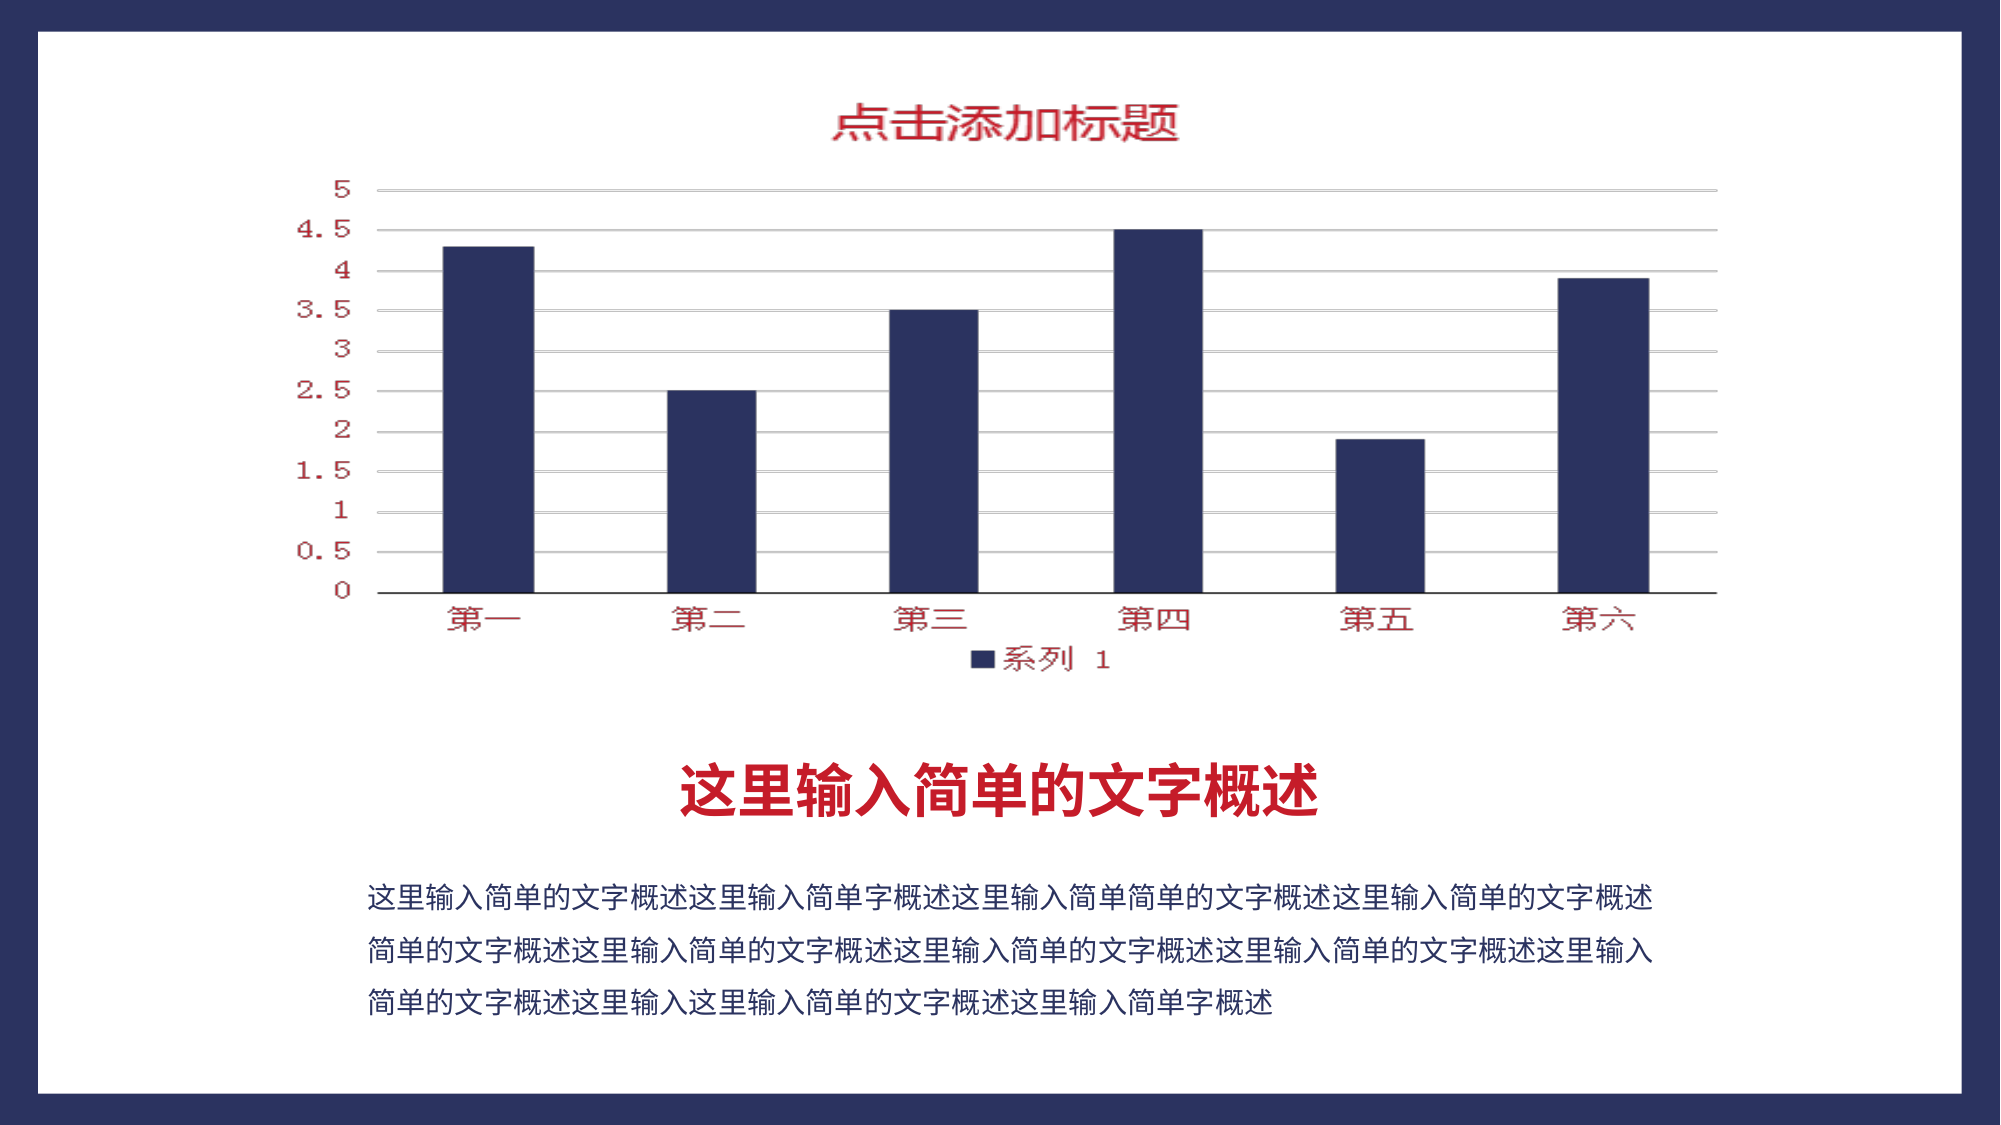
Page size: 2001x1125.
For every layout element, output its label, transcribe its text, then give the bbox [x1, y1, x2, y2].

text_box [0, 0, 2000, 1125]
text_box 这里输入简单的文字概述 [664, 746, 1336, 832]
text_box [38, 31, 1962, 1094]
picture [259, 66, 1755, 692]
text_box 这里输入简单的文字概述这里输入简单字概述这里输入简单简单的文字概述这里输入简单的文字概述简单的文字概述这里输入简单的文字概述这里输入简单的文字概述这里输入简单的文字概述这里输入简单的文字概述这里输入这里输入简单的文字概述这里输入简单字概述 [352, 854, 1672, 1027]
